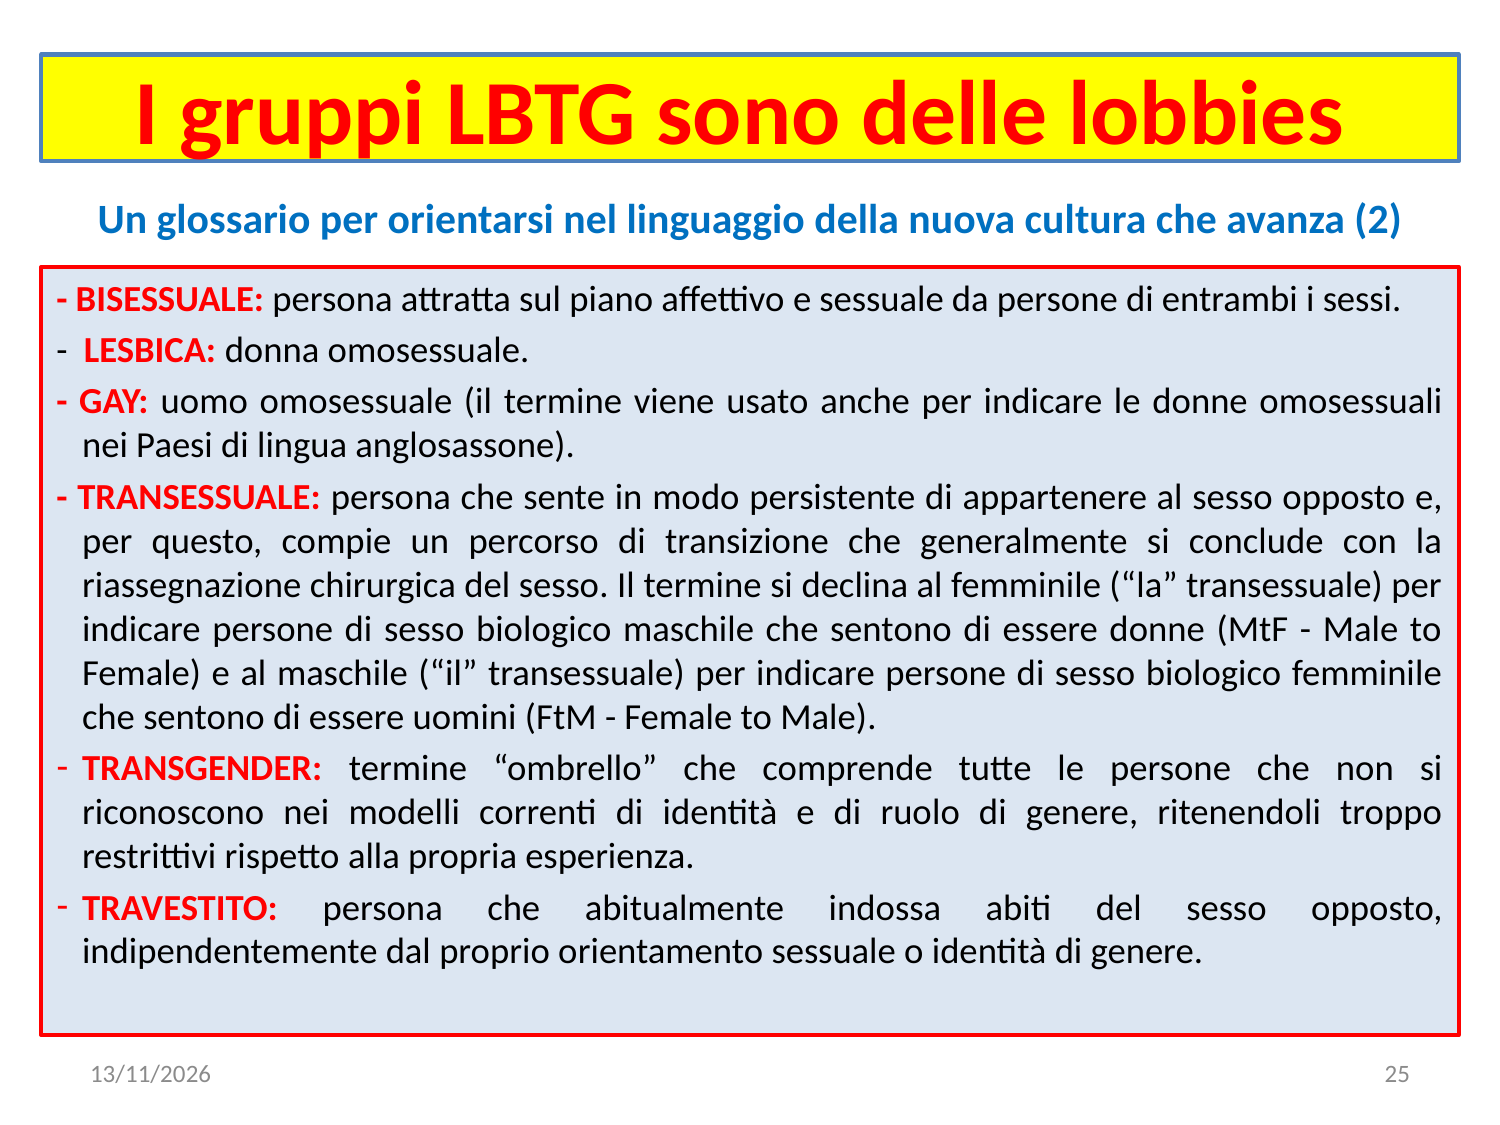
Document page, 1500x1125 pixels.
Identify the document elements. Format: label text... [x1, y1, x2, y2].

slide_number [75, 1042, 425, 1103]
slide_number 25 [1074, 1042, 1425, 1103]
subtitle - BISESSUALE: persona attratta sul piano affettivo e sessuale da persone di entrambi i sessi. - LESBICA: donna omosessuale. - GAY: uomo omosessuale (il termine viene usato anche per indicare le donne omosessuali nei Paesi di lingua anglosassone). - TRANSESSUALE: persona che sente in modo persistente di appartenere al sesso opposto e, per questo, compie un percorso di transizione che generalmente si conclude con la riassegnazione chirurgica del sesso. Il termine si declina al femminile (“la” transessuale) per indicare persone di sesso biologico maschile che sentono di essere donne (MtF - Male to Female) e al maschile (“il” transessuale) per indicare persone di sesso biologico femminile che sentono di essere uomini (FtM - Female to Male). TRANSGENDER: termine “ombrello” che comprende tutte le persone che non si riconoscono nei modelli correnti di identità e di ruolo di genere, ritenendoli troppo restrittivi rispetto alla propria esperienza. TRAVESTITO: persona che abitualmente indossa abiti del sesso opposto, indipendentemente dal proprio orientamento sessuale o identità di genere. [41, 267, 1459, 1035]
title I gruppi LBTG sono delle lobbies [41, 54, 1459, 162]
text_box Un glossario per orientarsi nel linguaggio della nuova cultura che avanza (2) [41, 184, 1459, 250]
